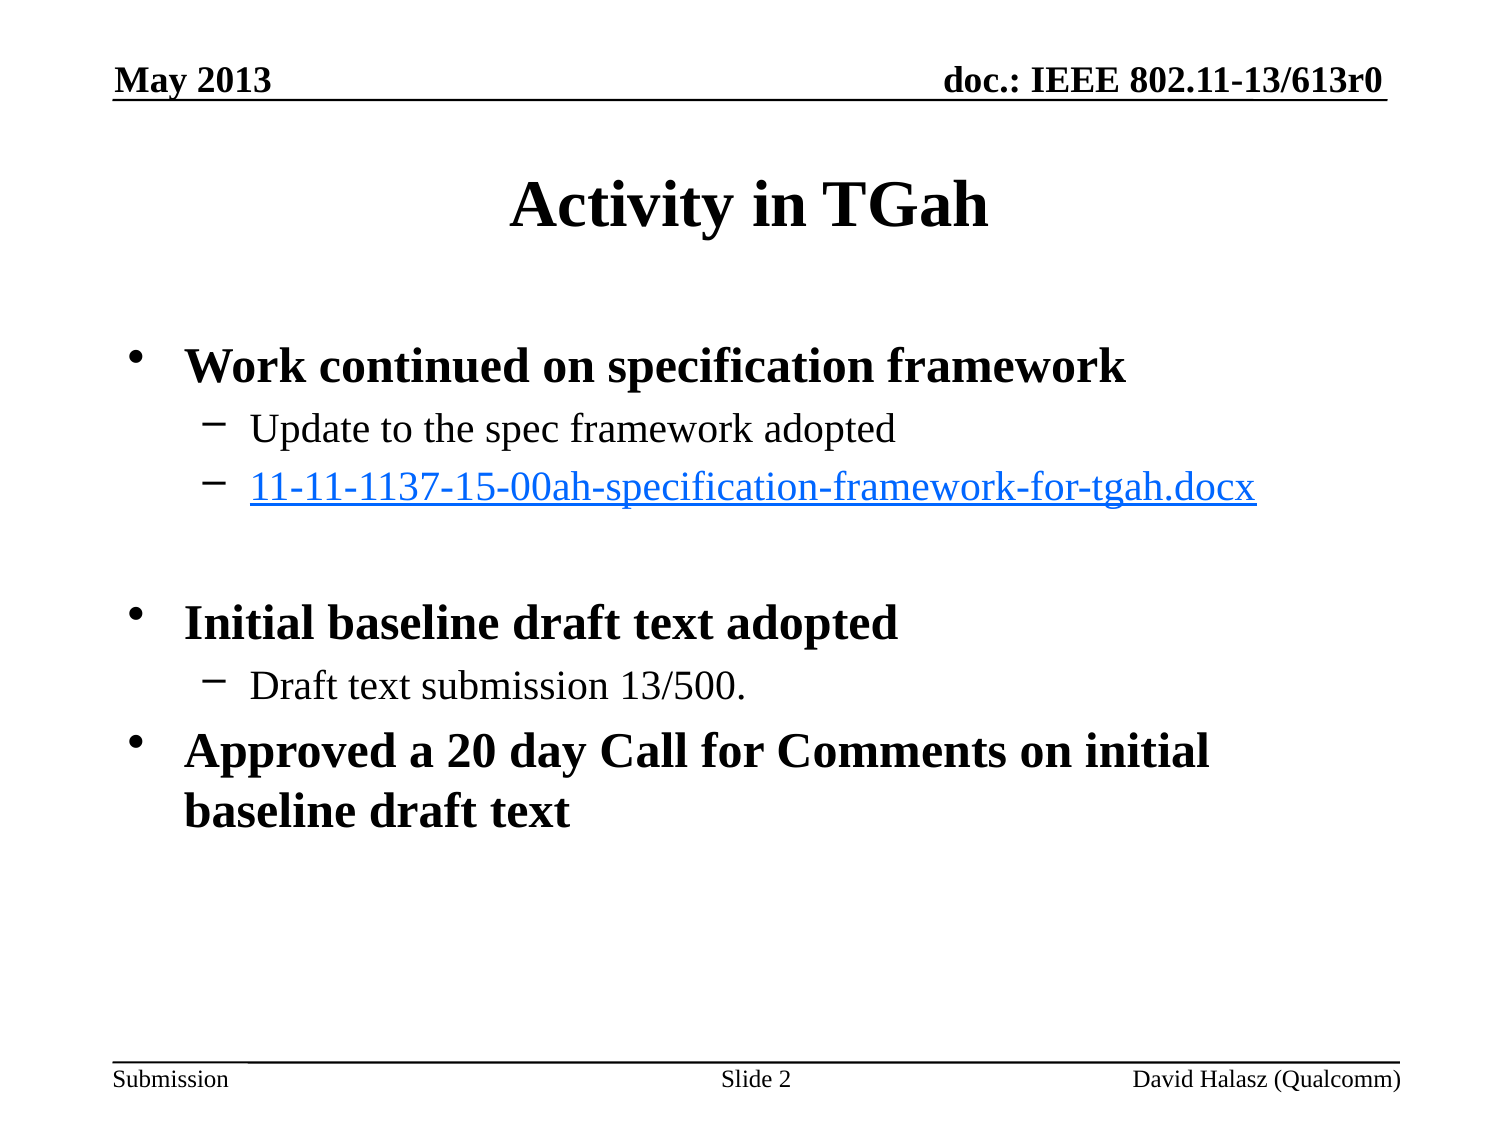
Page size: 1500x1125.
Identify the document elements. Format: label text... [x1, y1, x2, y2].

footer David Halasz (Qualcomm) [1062, 1061, 1402, 1093]
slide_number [114, 54, 299, 101]
title Activity in TGah [112, 112, 1388, 288]
list Work continued on specification framework Update to the spec framework adopted 11-11-1137-15-00ah-specification-framework-for-tgah.docx Initial baseline draft text adopted Draft text submission 13/500. Approved a 20 day Call for Comments on initial baseline draft text [112, 324, 1388, 1001]
slide_number Slide 2 [712, 1061, 800, 1093]
